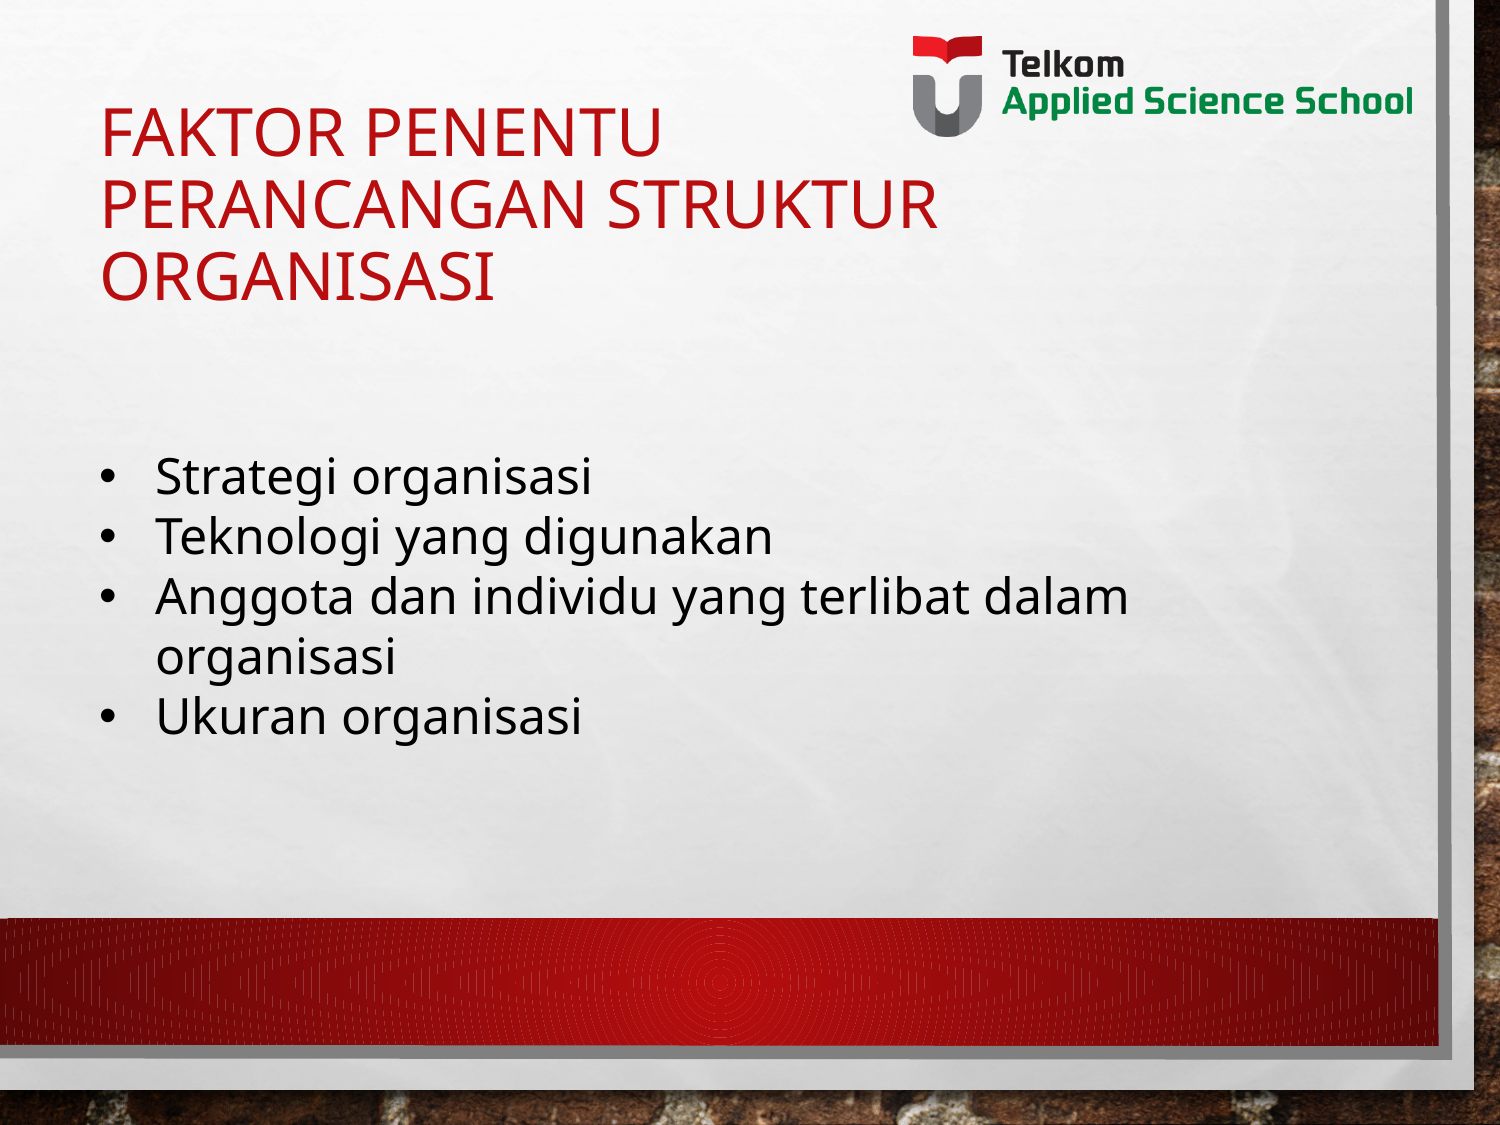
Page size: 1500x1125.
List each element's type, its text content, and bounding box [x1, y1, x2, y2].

picture [912, 35, 1412, 138]
text_box Strategi organisasi Teknologi yang digunakan Anggota dan individu yang terlibat dalam organisasi Ukuran organisasi [84, 437, 1348, 753]
picture [0, 0, 1500, 1125]
title Faktor penentu perancangan struktur organisasi [84, 112, 1364, 302]
